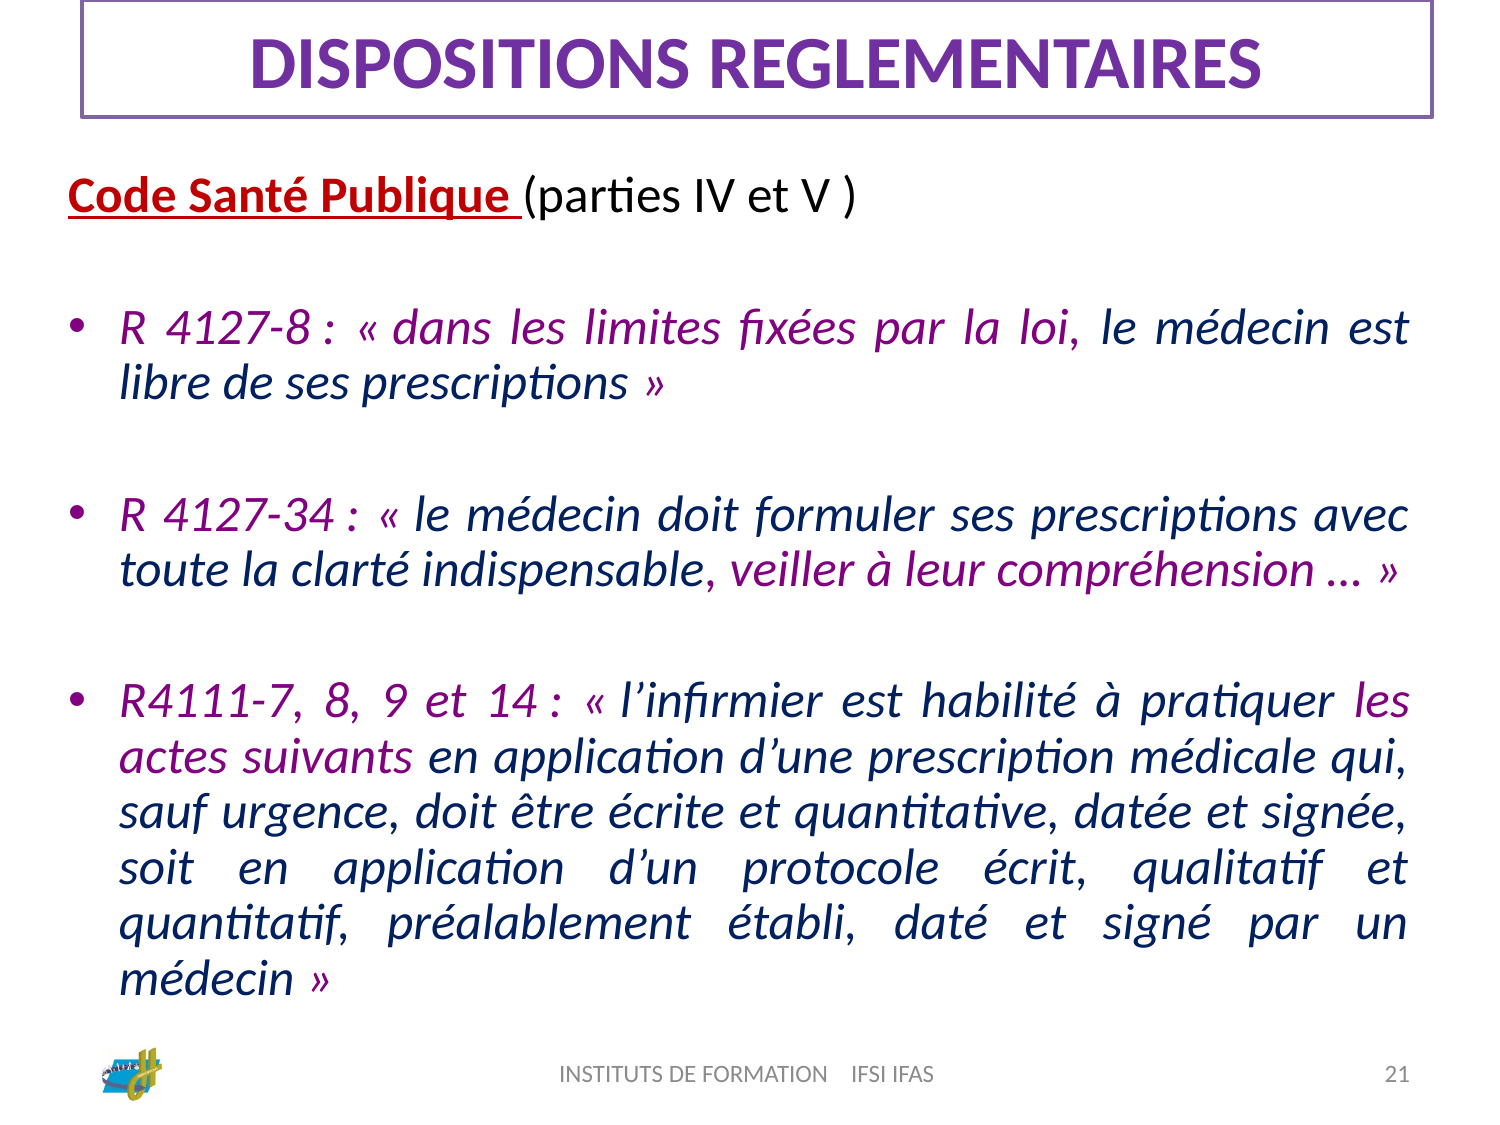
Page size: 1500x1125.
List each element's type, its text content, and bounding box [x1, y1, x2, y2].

picture [100, 1046, 164, 1102]
footer INSTITUTS DE FORMATION IFSI IFAS [512, 1042, 988, 1103]
text_box DISPOSITIONS REGLEMENTAIRES [80, 0, 1434, 119]
slide_number 21 [1074, 1042, 1425, 1103]
list Code Santé Publique (parties IV et V ) R 4127-8 : « dans les limites fixées par la loi, le médecin est libre de ses prescriptions » R 4127-34 : « le médecin doit formuler ses prescriptions avec toute la clarté indispensable, veiller à leur compréhension … » R4111-7, 8, 9 et 14 : « l’infirmier est habilité à pratiquer les actes suivants en application d’une prescription médicale qui, sauf urgence, doit être écrite et quantitative, datée et signée, soit en application d’un protocole écrit, qualitatif et quantitatif, préalablement établi, daté et signé par un médecin » [53, 160, 1425, 1024]
